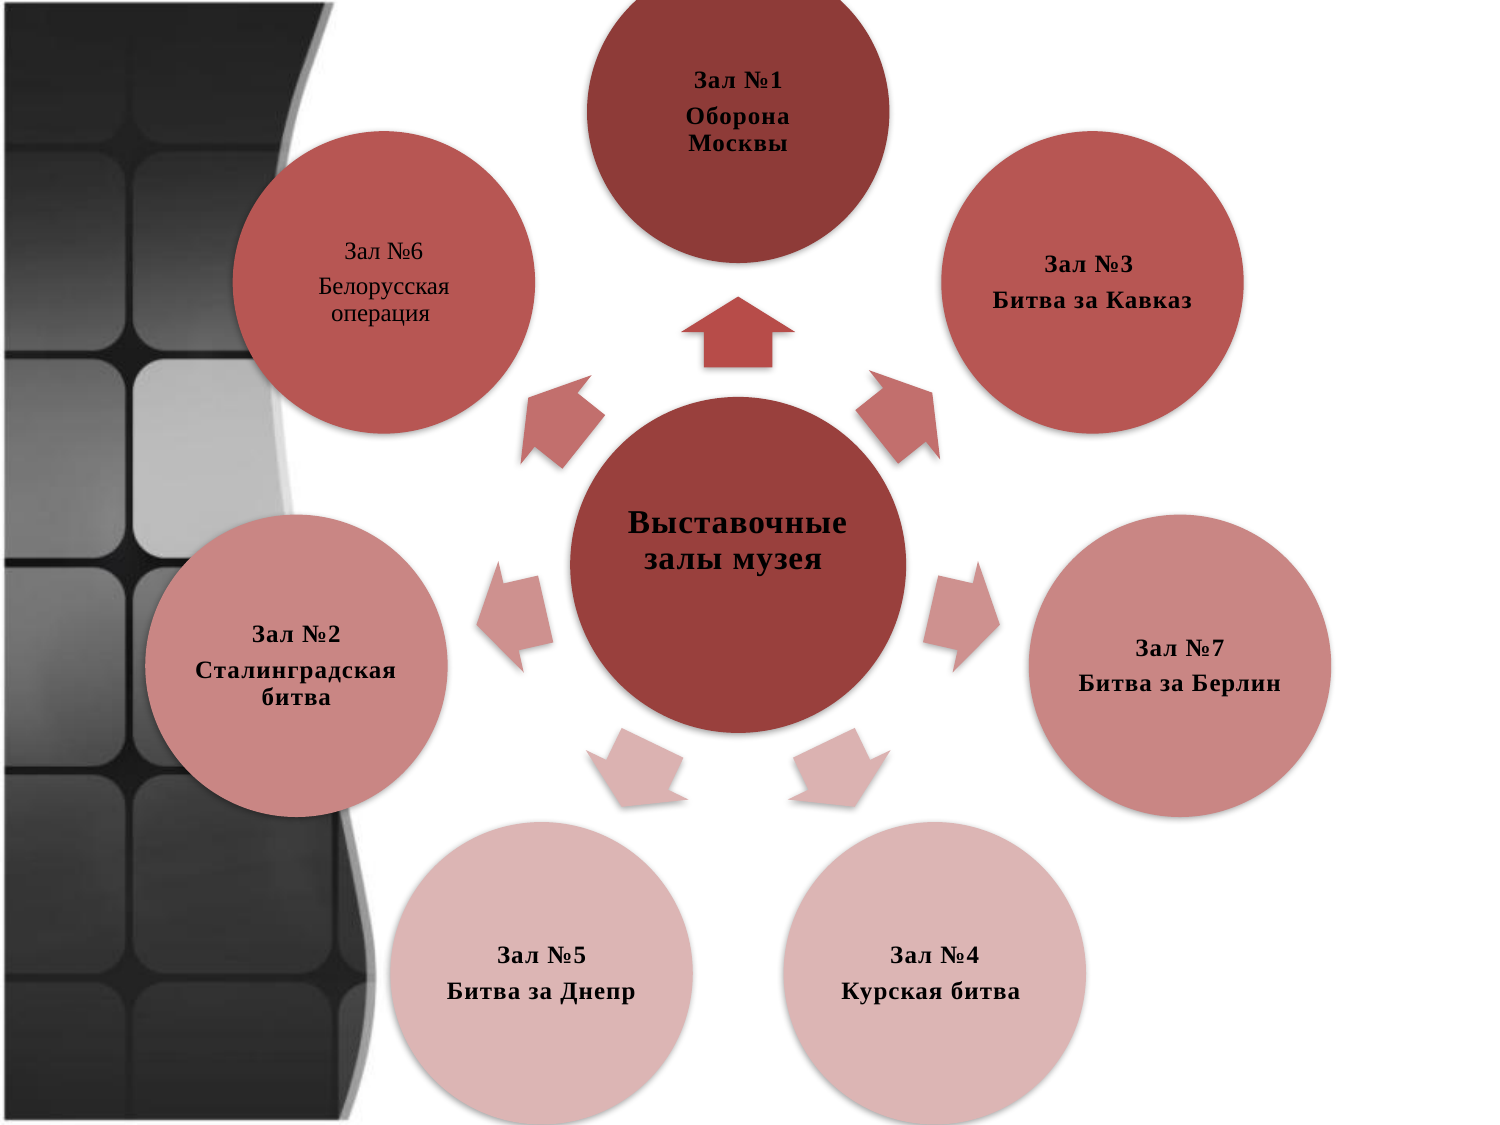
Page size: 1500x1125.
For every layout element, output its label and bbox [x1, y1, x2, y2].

text_box [0, 0, 1500, 1125]
